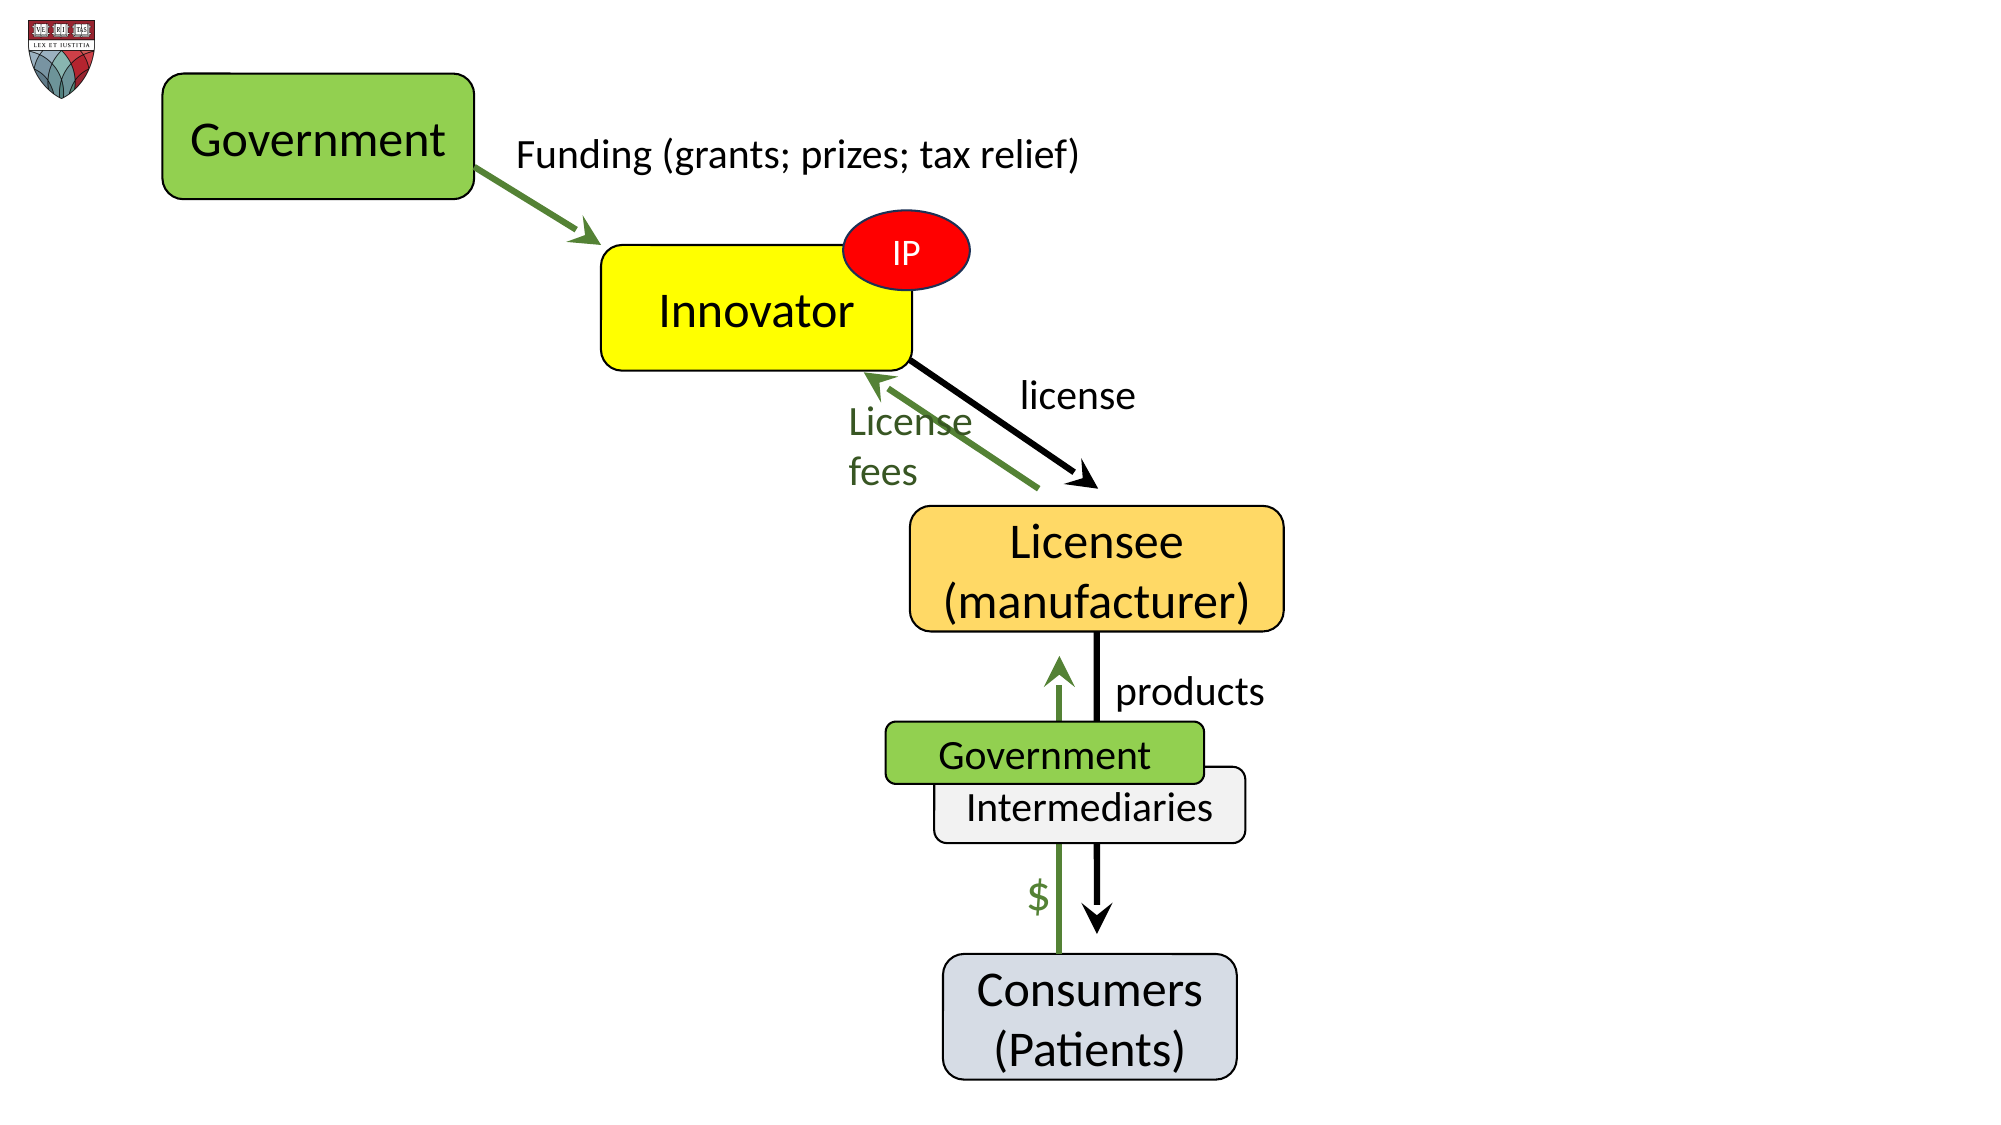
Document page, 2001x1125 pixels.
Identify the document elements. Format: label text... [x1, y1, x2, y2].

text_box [909, 360, 1099, 489]
text_box License fees [833, 386, 988, 501]
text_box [474, 166, 601, 245]
text_box Government [1097, 720, 1206, 785]
text_box Intermediaries [933, 785, 1059, 845]
text_box products [1100, 655, 1280, 721]
text_box license [1099, 360, 1152, 425]
text_box Government [884, 720, 1059, 785]
picture [28, 20, 95, 99]
text_box Consumers (Patients) [941, 952, 1238, 1081]
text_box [863, 372, 1039, 489]
text_box Intermediaries [1097, 765, 1247, 845]
text_box $ [1060, 853, 1067, 929]
text_box Government [161, 72, 476, 201]
text_box $ [1011, 853, 1059, 929]
text_box Licensee (manufacturer) [908, 504, 1285, 633]
text_box IP [842, 209, 971, 292]
text_box Government [1060, 720, 1096, 785]
text_box Innovator [599, 243, 914, 372]
text_box Intermediaries [1060, 785, 1096, 845]
text_box Funding (grants; prizes; tax relief) [501, 119, 1096, 185]
